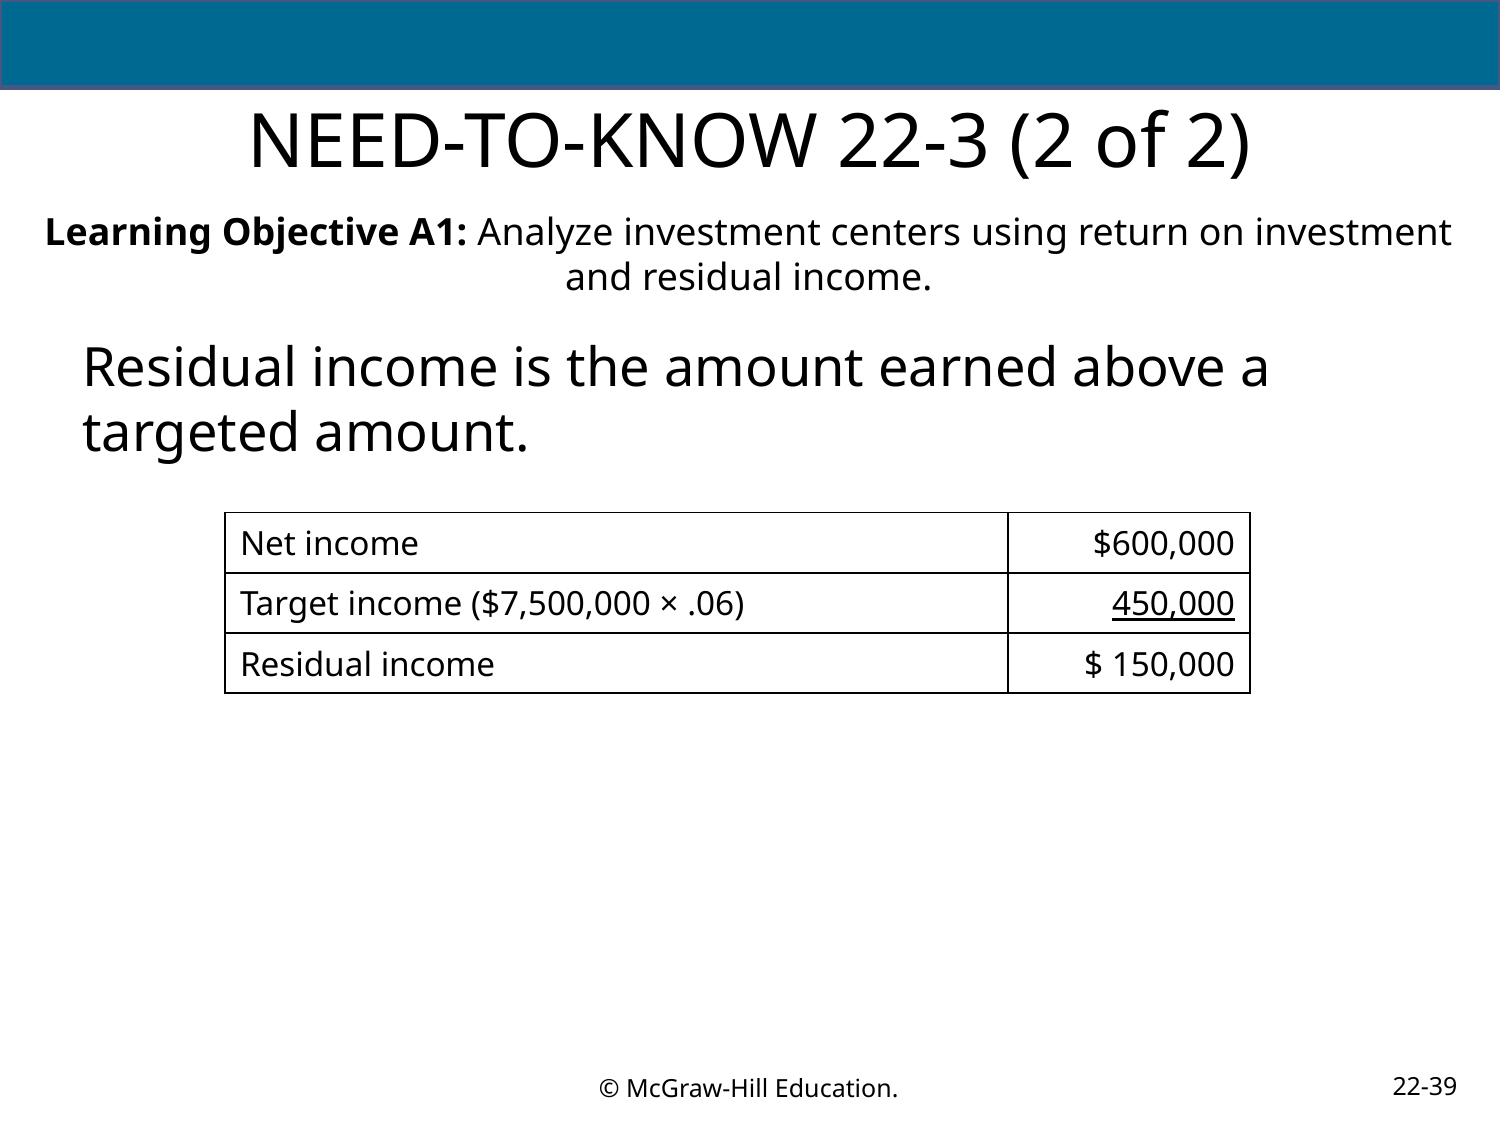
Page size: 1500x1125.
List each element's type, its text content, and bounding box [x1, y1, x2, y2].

title NEED-TO-KNOW 22-3 (2 of 2) [24, 87, 1476, 188]
table_cell Target income ($7,500,000 × .06) [226, 574, 1007, 632]
list Residual income is the amount earned above a targeted amount. [66, 324, 1430, 465]
table_header Net income [226, 513, 1007, 572]
table_cell Residual income [226, 634, 1007, 692]
table_cell 450,000 [1009, 574, 1249, 632]
table_header $600,000 [1009, 513, 1249, 572]
list Learning Objective A1: Analyze investment centers using return on investment and residual income. [13, 199, 1485, 292]
table_cell $ 150,000 [1009, 634, 1249, 692]
